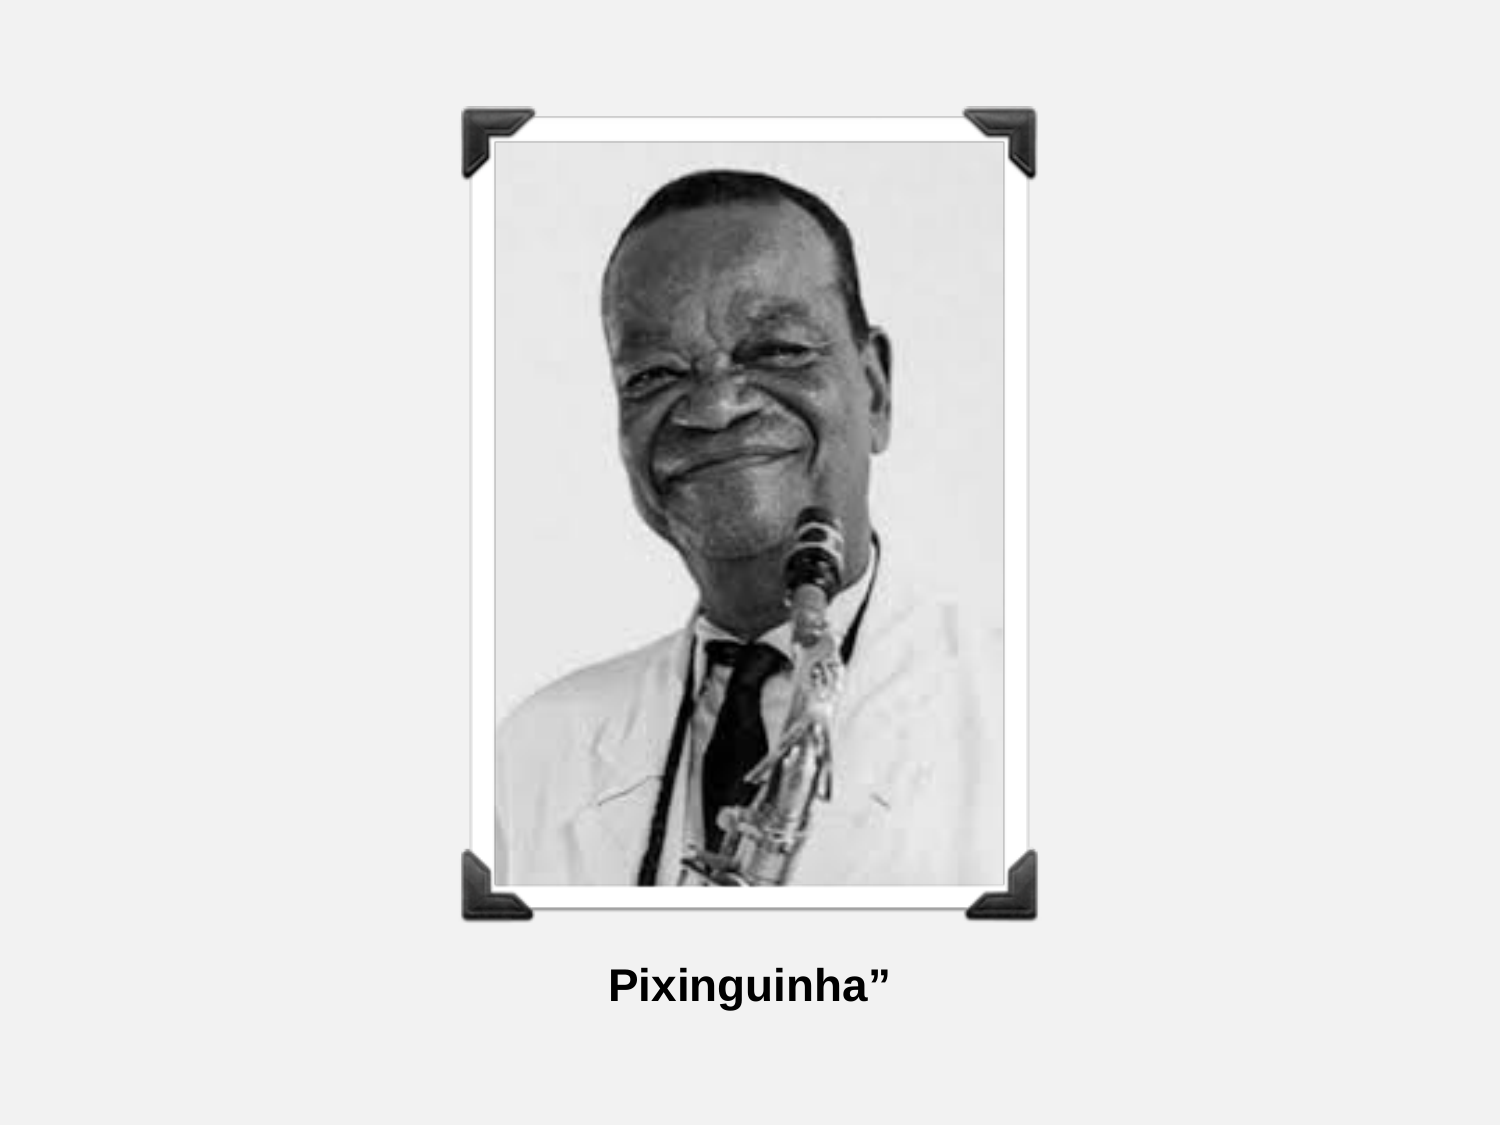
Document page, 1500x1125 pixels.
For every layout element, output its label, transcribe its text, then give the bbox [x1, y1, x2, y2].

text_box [458, 104, 1042, 929]
text_box Pixinguinha” [600, 937, 899, 1019]
